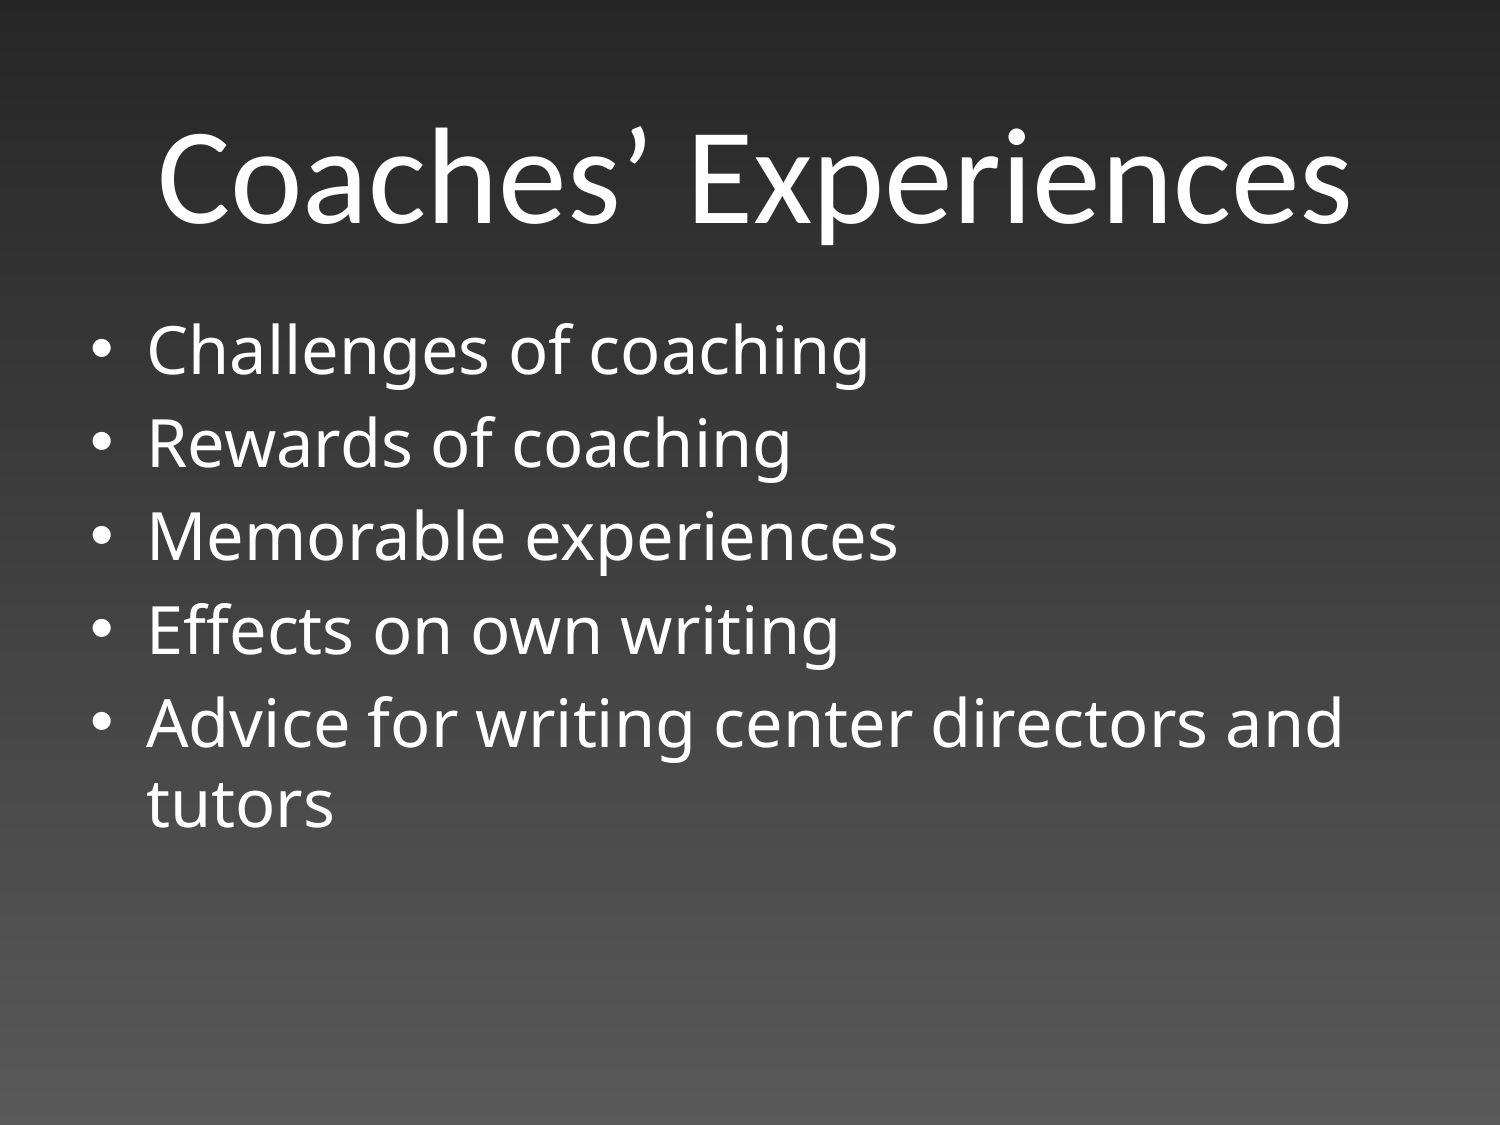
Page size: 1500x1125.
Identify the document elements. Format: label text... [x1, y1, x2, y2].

list Challenges of coaching Rewards of coaching Memorable experiences Effects on own writing Advice for writing center directors and tutors [75, 299, 1425, 1043]
title Coaches’ Experiences [81, 75, 1432, 263]
